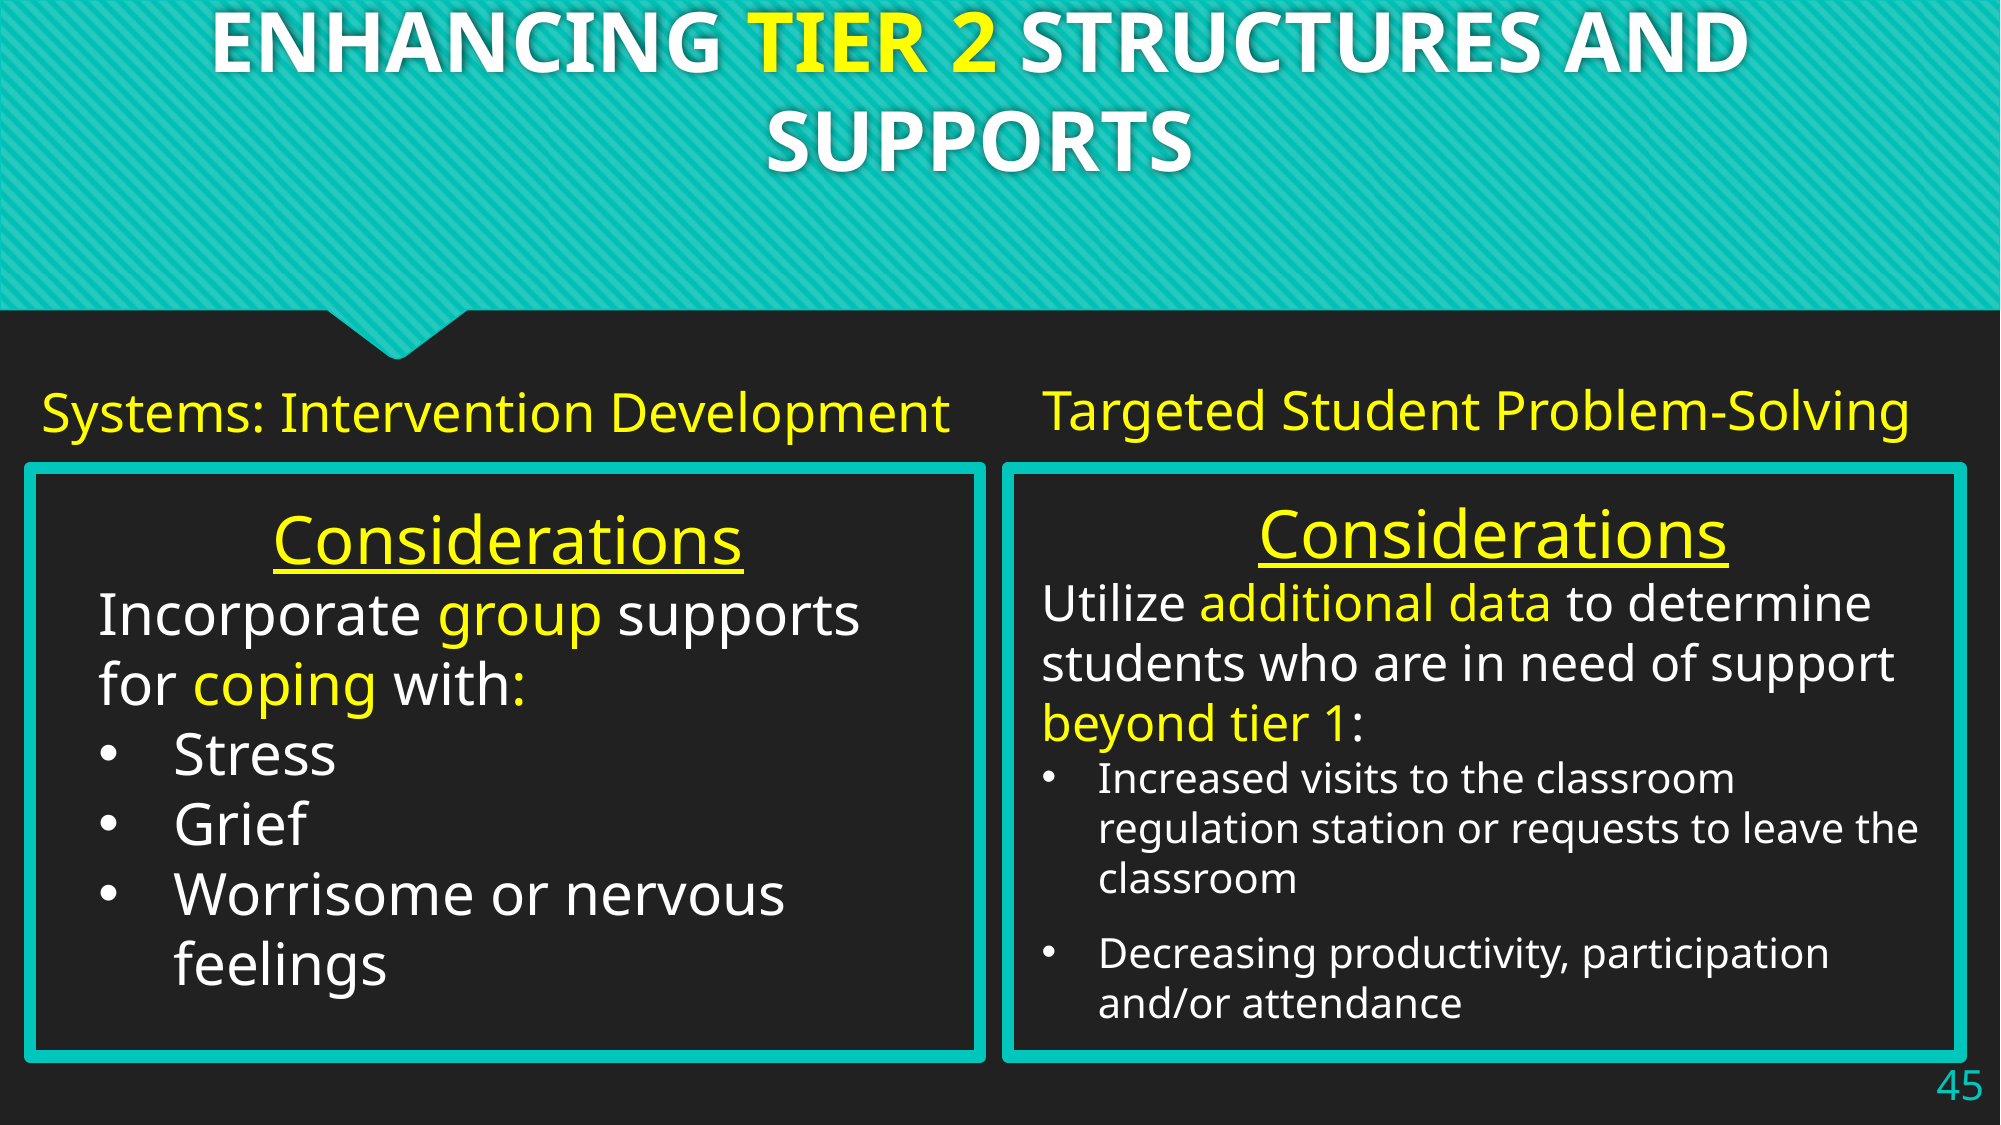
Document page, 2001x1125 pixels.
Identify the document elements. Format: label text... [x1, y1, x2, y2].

text_box Targeted Student Problem-Solving [851, 368, 2000, 449]
slide_number ‹#› [1825, 1037, 2000, 1118]
text_box Considerations Utilize additional data to determine students who are in need of support beyond tier 1: Increased visits to the classroom regulation station or requests to leave the classroom Decreasing productivity, participation and/or attendance [1026, 483, 1961, 1125]
picture [1, 1, 1999, 357]
text_box Systems: Intervention Development [0, 370, 1057, 451]
text_box [30, 468, 981, 1057]
title ENHANCING TIER 2 STRUCTURES AND SUPPORTS [0, 36, 1961, 197]
text_box [1007, 468, 1961, 1057]
text_box Considerations Incorporate group supports for coping with: Stress Grief Worrisome or nervous feelings [0, 489, 934, 1005]
